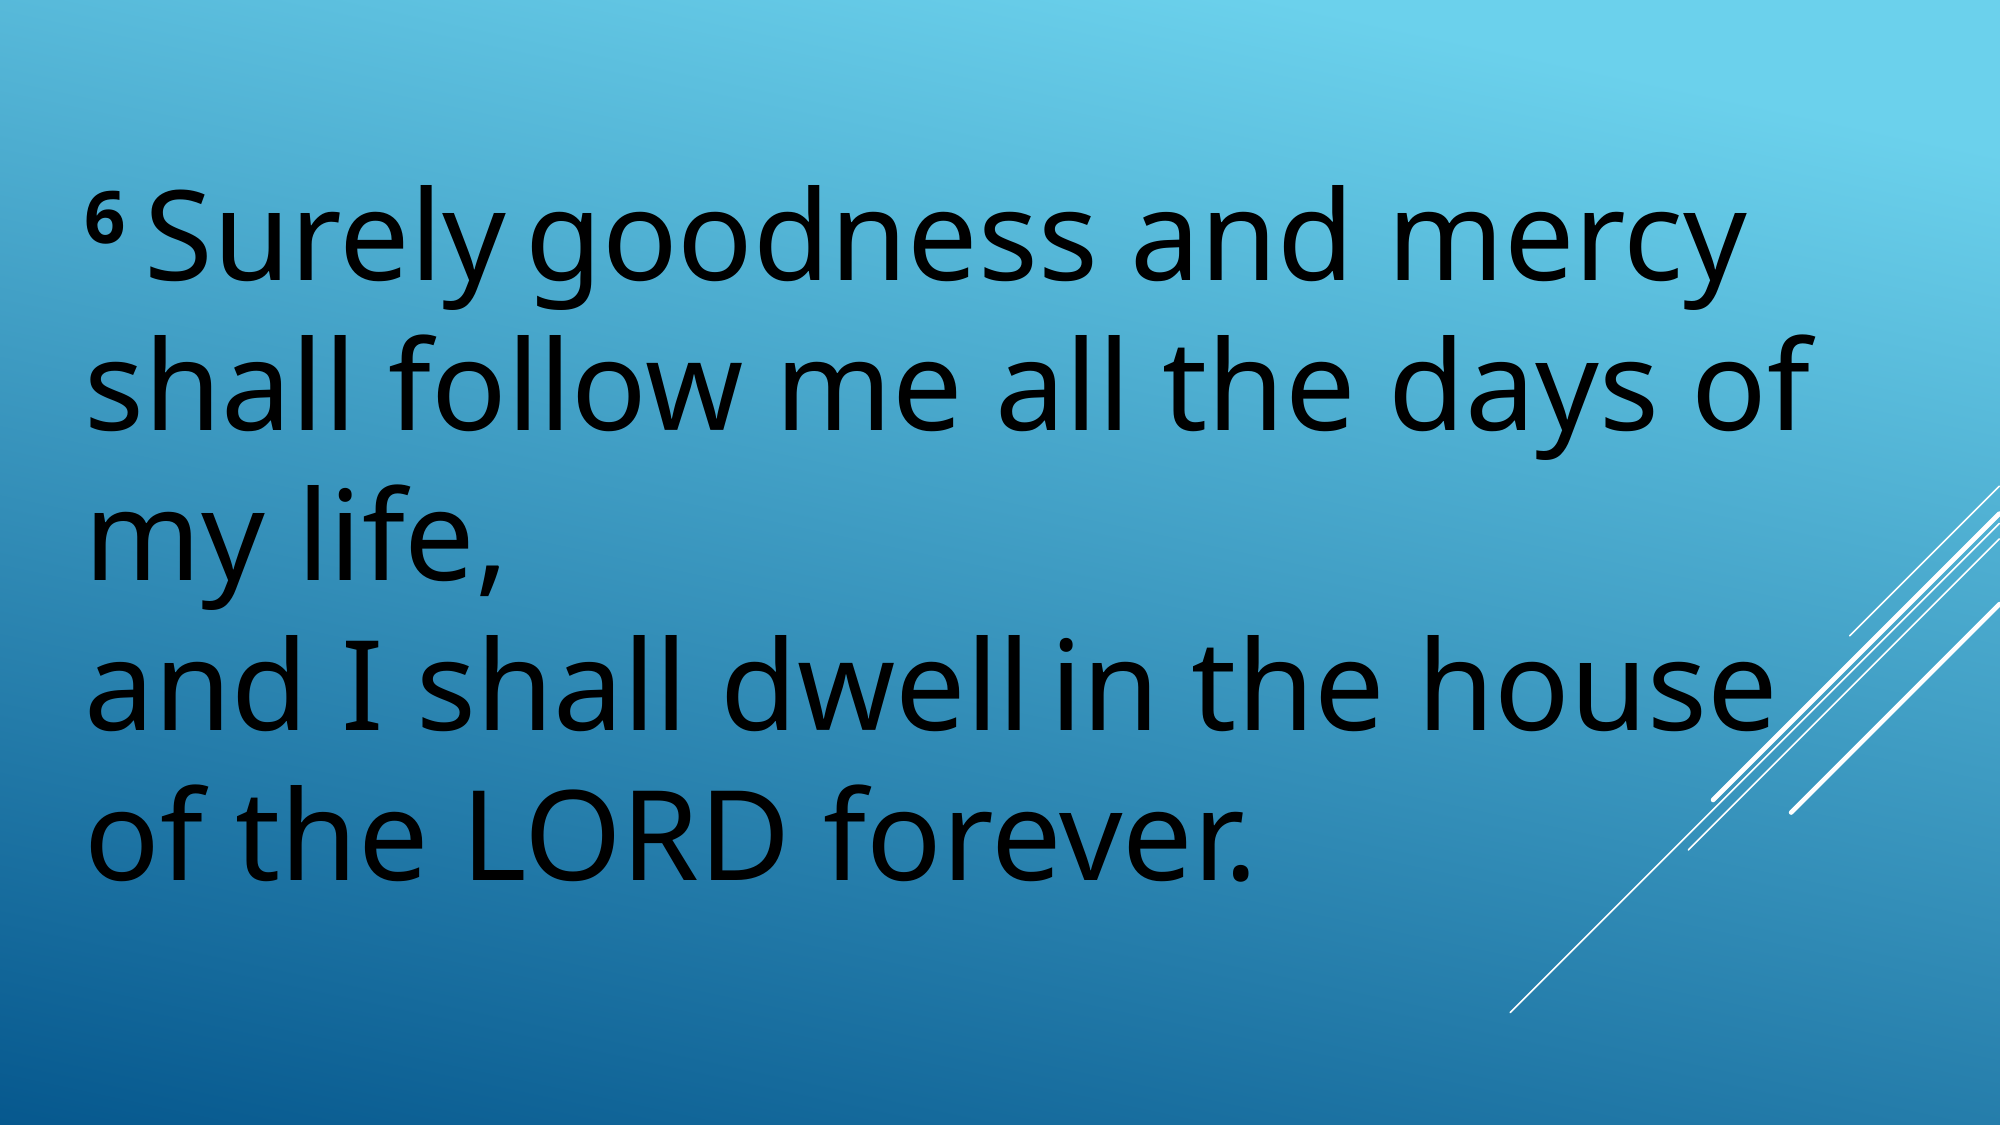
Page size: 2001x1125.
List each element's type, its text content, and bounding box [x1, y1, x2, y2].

text_box 6 Surely goodness and mercy shall follow me all the days of my life, and I shall dwell in the house of the Lord forever. [69, 148, 1865, 913]
